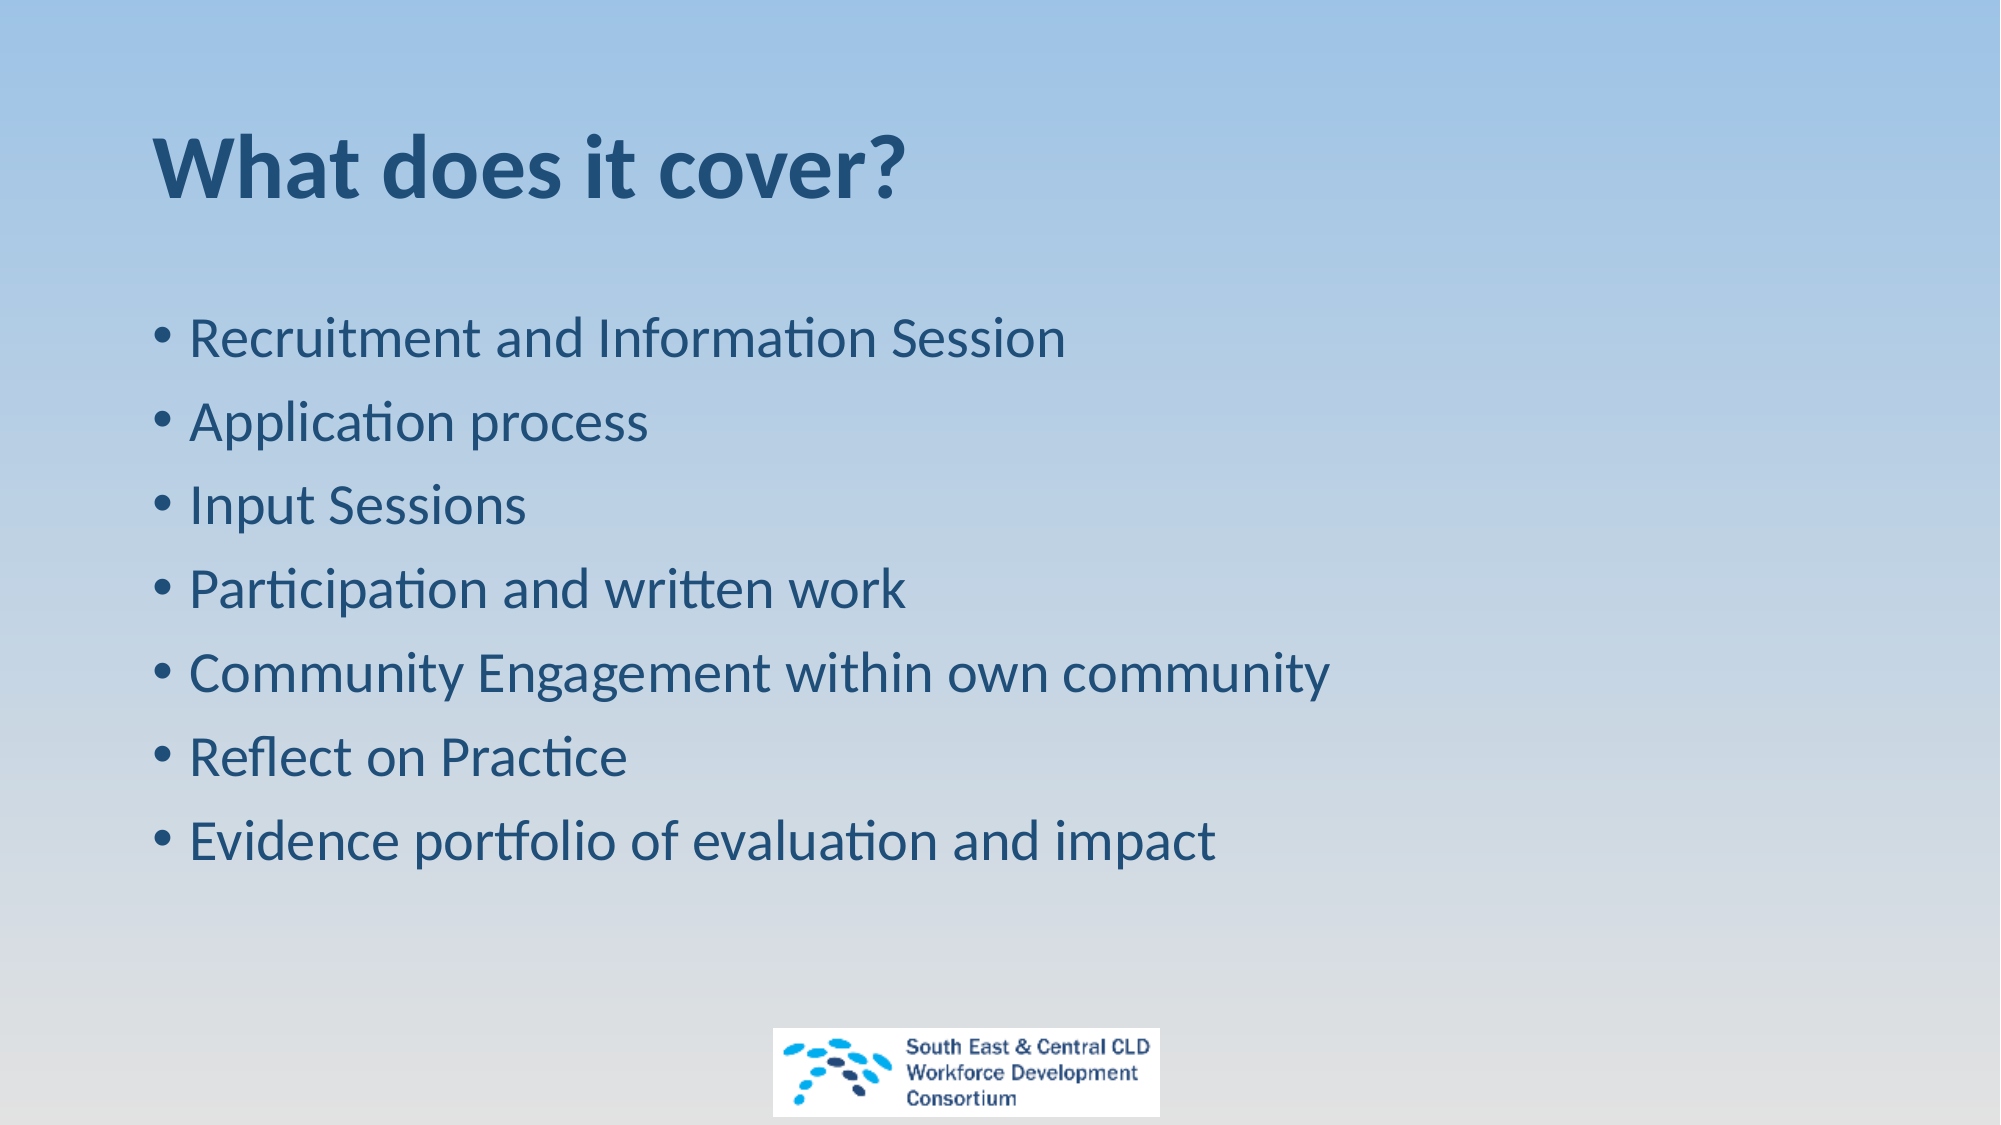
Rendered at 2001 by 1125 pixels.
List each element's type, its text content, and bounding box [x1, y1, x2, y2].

list Recruitment and Information Session Application process Input Sessions Participation and written work Community Engagement within own community Reflect on Practice Evidence portfolio of evaluation and impact [137, 299, 1863, 1014]
picture [773, 1028, 1160, 1117]
title What does it cover? [137, 59, 1863, 278]
